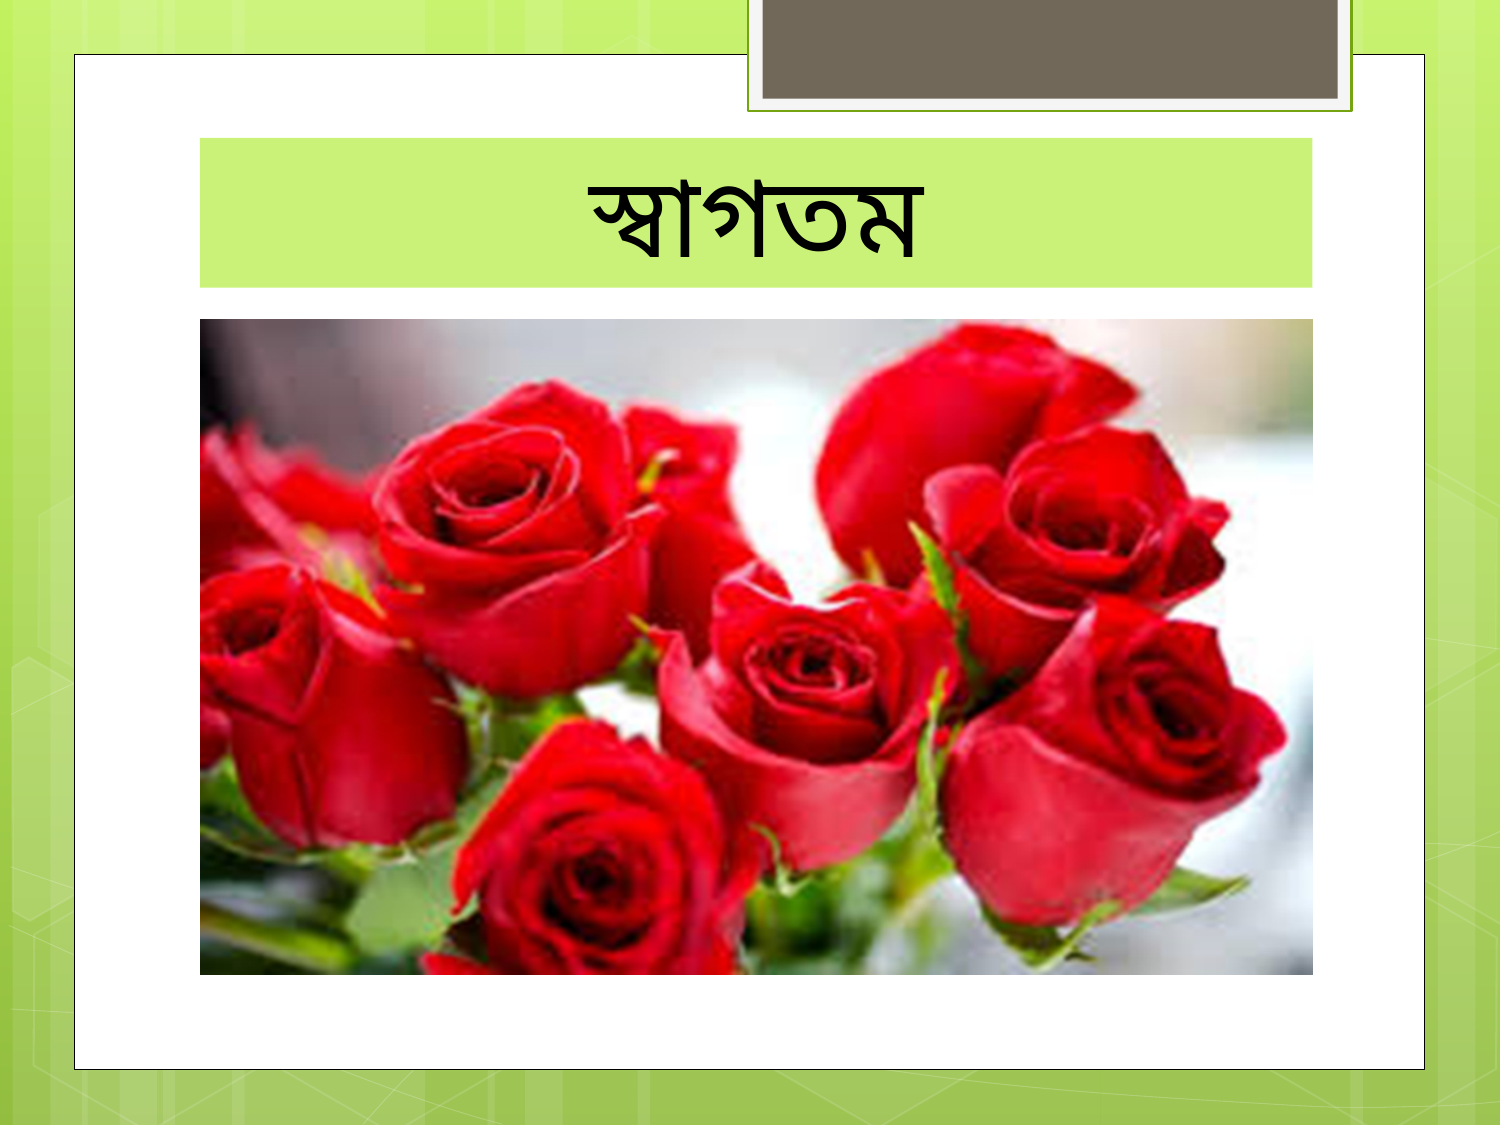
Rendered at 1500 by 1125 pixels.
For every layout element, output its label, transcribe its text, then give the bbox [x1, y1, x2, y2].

text_box স্বাগতম [199, 137, 1313, 288]
picture [199, 319, 1313, 976]
